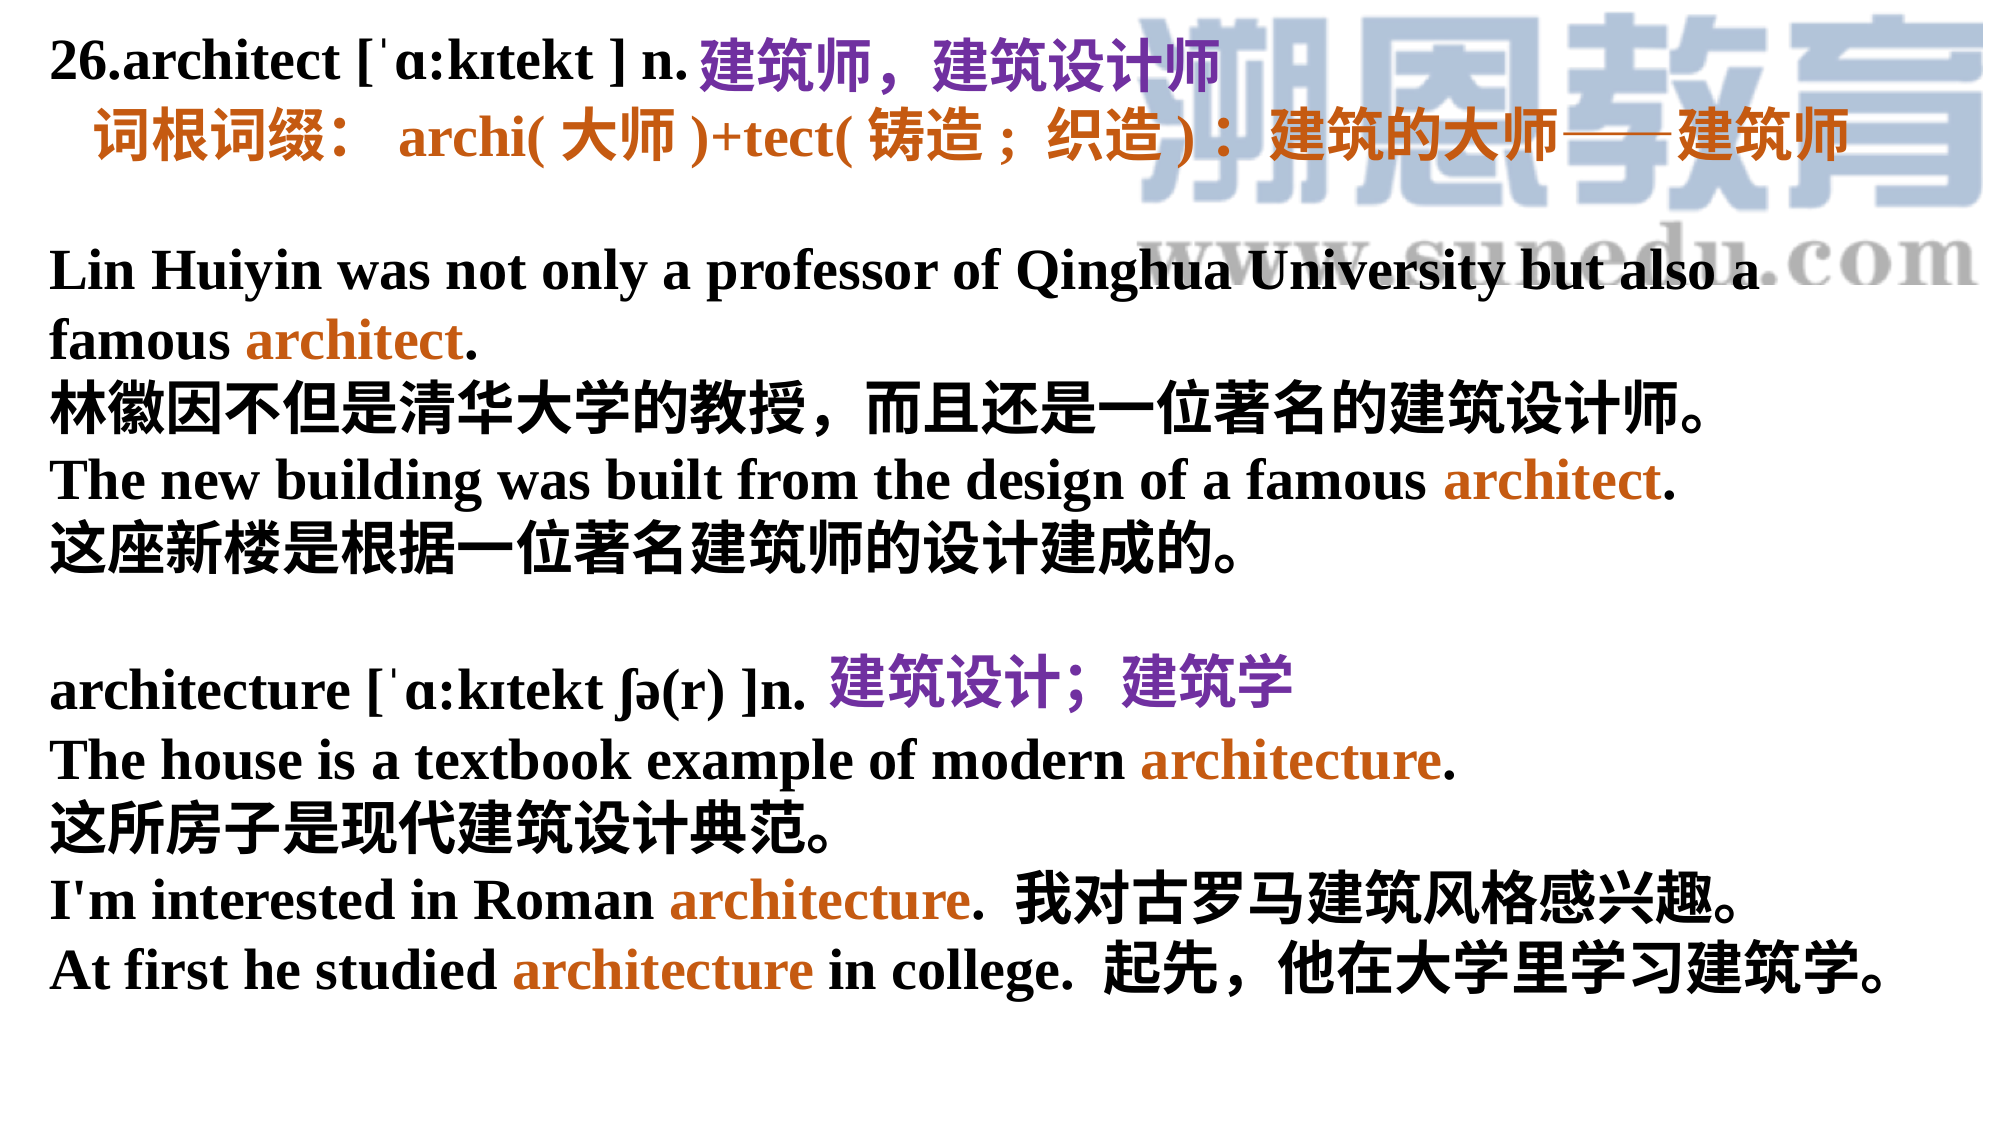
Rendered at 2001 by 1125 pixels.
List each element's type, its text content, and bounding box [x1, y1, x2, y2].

text_box 建筑设计；建筑学 [814, 629, 1325, 725]
text_box 词根词缀：archi(大师)+tect(铸造; 织造)：建筑的大师——建筑师 [78, 90, 1893, 176]
picture [1134, 10, 1983, 285]
text_box 建筑师，建筑设计师 [683, 13, 1253, 90]
text_box 26.architect [ˈɑ:kɪtekt ] n. Lin Huiyin was not only a professor of Qinghua University but also a famous architect. 林徽因不但是清华大学的教授，而且还是一位著名的建筑设计师。 The new building was built from the design of a famous architect. 这座新楼是根据一位著名建筑师的设计建成的。 architecture [ˈɑ:kɪtekt ʃə(r) ]n. The house is a textbook example of modern architecture. 这所房子是现代建筑设计典范。 I'm interested in Roman architecture. 我对古罗马建筑风格感兴趣。 At first he studied architecture in college. 起先，他在大学里学习建筑学。 [34, 13, 1970, 1079]
